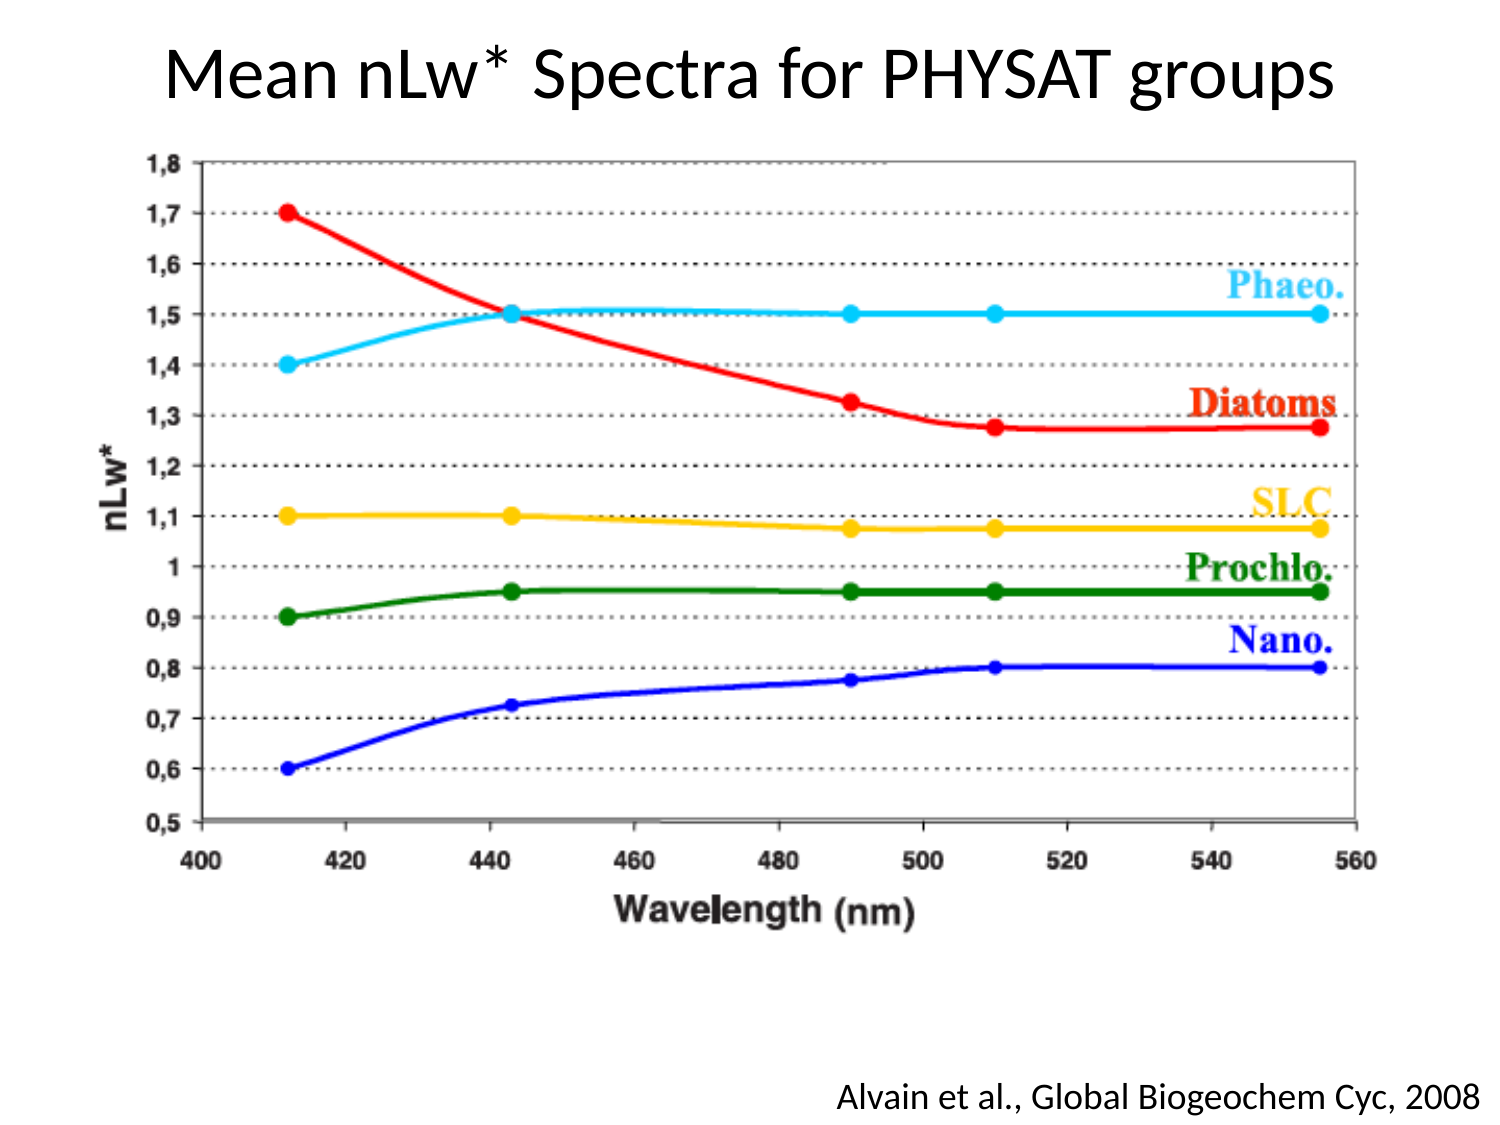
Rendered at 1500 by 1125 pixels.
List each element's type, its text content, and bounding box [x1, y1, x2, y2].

text_box Alvain et al., Global Biogeochem Cyc, 2008 [821, 1064, 1497, 1125]
picture [58, 135, 1442, 966]
title Mean nLw* Spectra for PHYSAT groups [75, 0, 1425, 134]
